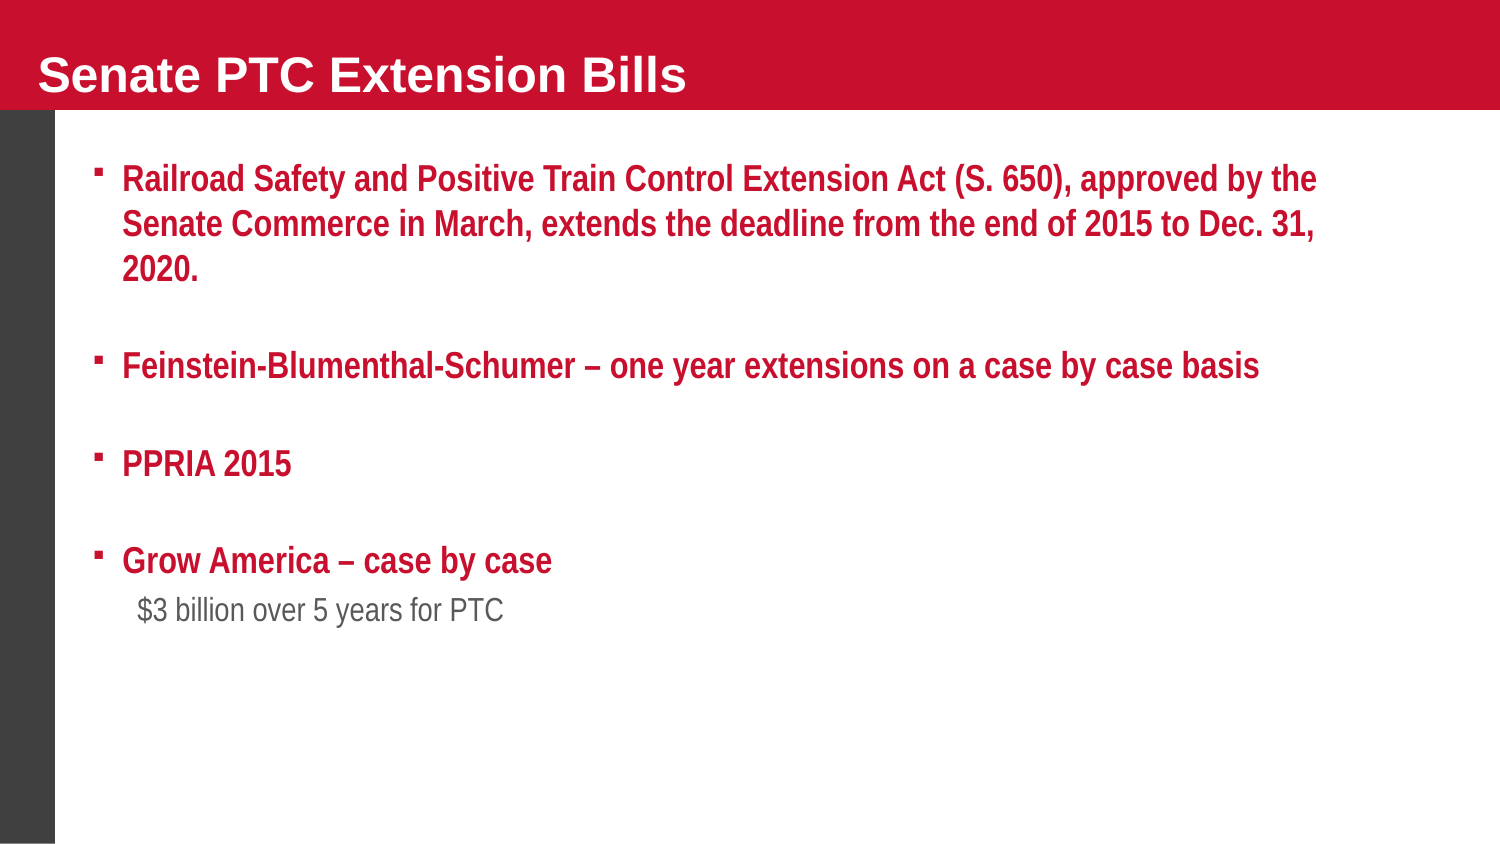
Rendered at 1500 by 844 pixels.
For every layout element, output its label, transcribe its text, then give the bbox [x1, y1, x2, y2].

title Senate PTC Extension Bills [0, 0, 1500, 110]
list Railroad Safety and Positive Train Control Extension Act (S. 650), approved by the Senate Commerce in March, extends the deadline from the end of 2015 to Dec. 31, 2020. Feinstein-Blumenthal-Schumer – one year extensions on a case by case basis PPRIA 2015 Grow America – case by case $3 billion over 5 years for PTC [54, 146, 1414, 491]
